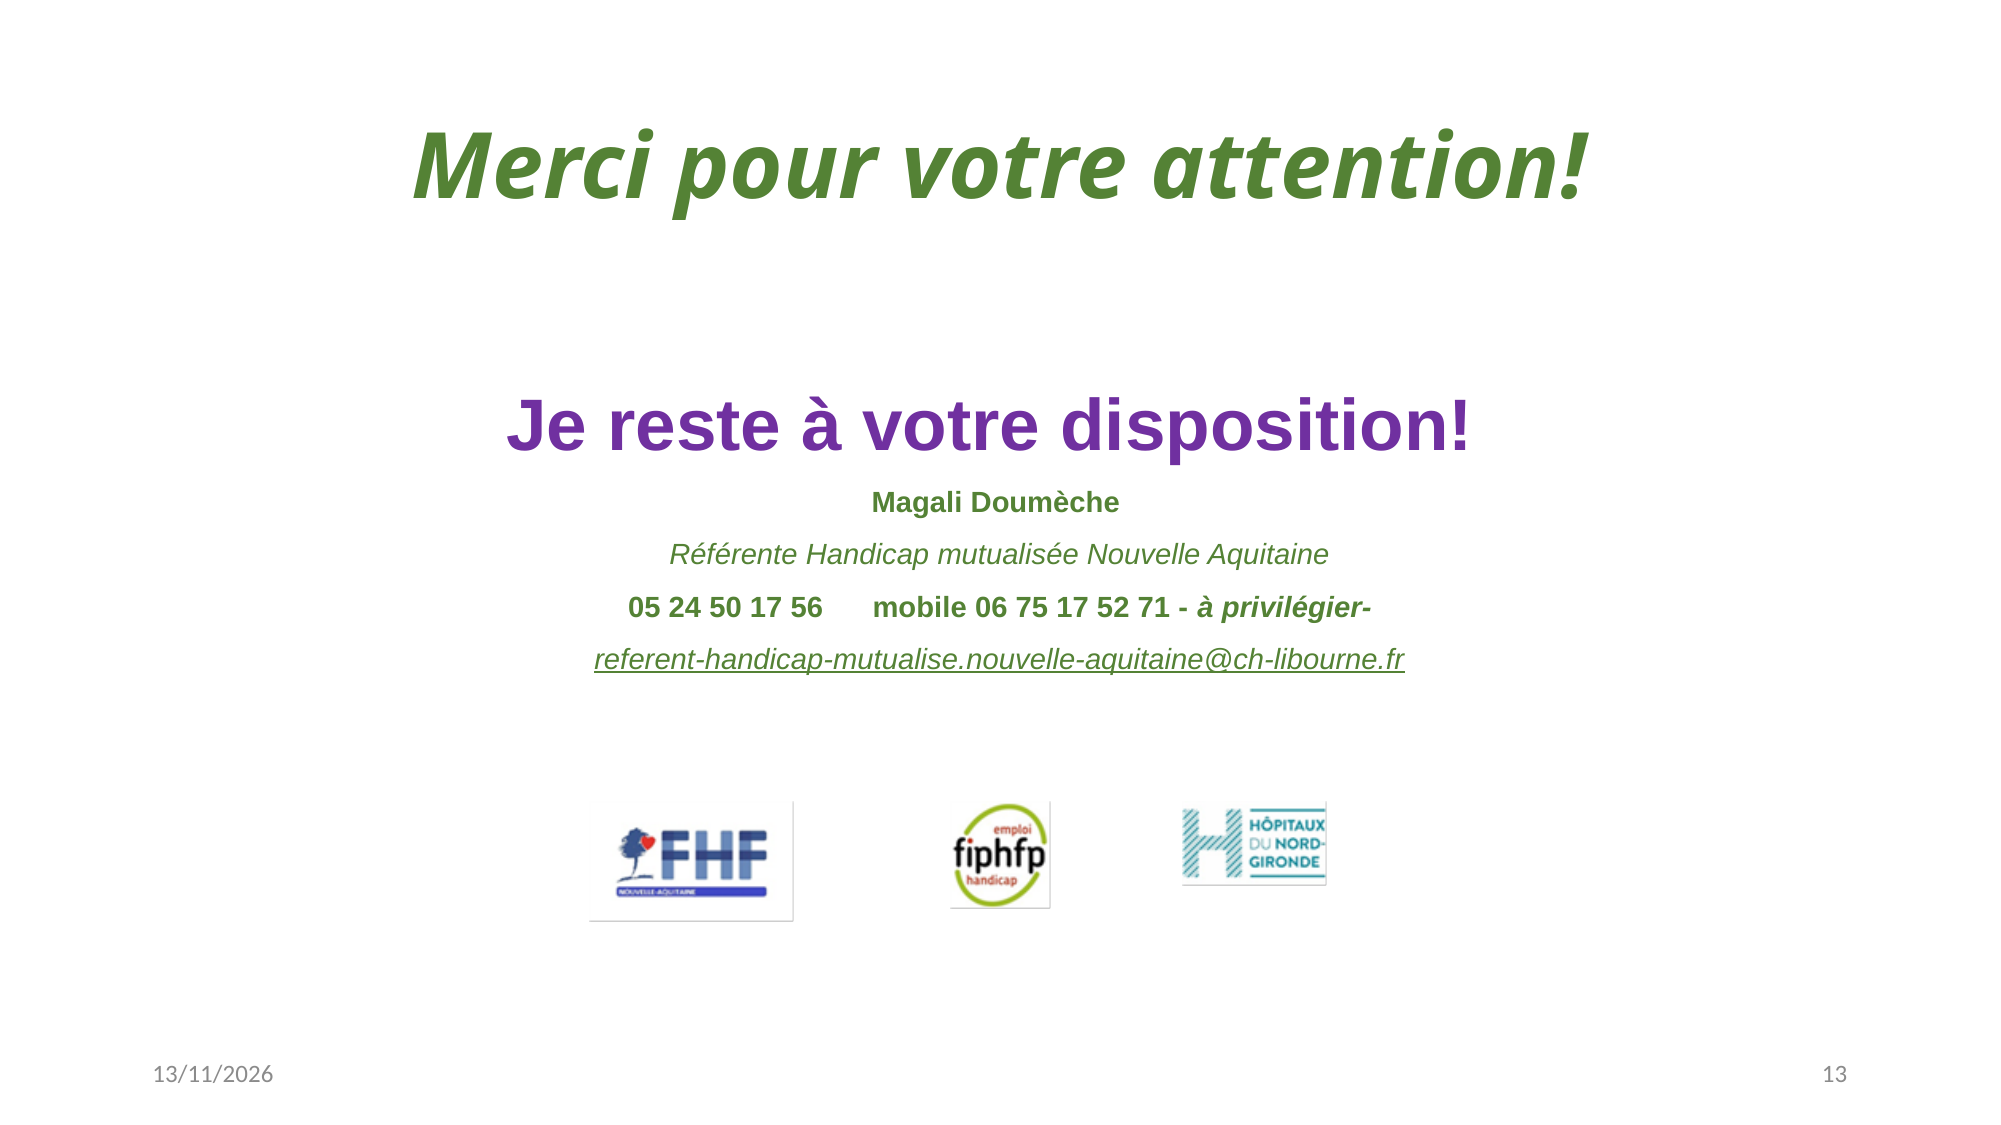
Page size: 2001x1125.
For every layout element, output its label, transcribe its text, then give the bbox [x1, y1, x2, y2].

list Je reste à votre disposition! Magali Doumèche Référente Handicap mutualisée Nouvelle Aquitaine 05 24 50 17 56 mobile 06 75 17 52 71 - à privilégier- referent-handicap-mutualise.nouvelle-aquitaine@ch-libourne.fr [137, 299, 1863, 1014]
picture [587, 799, 794, 922]
title Merci pour votre attention! [137, 59, 1863, 278]
picture [1181, 799, 1327, 886]
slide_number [137, 1042, 588, 1103]
slide_number 13 [1412, 1042, 1863, 1103]
picture [949, 799, 1051, 909]
